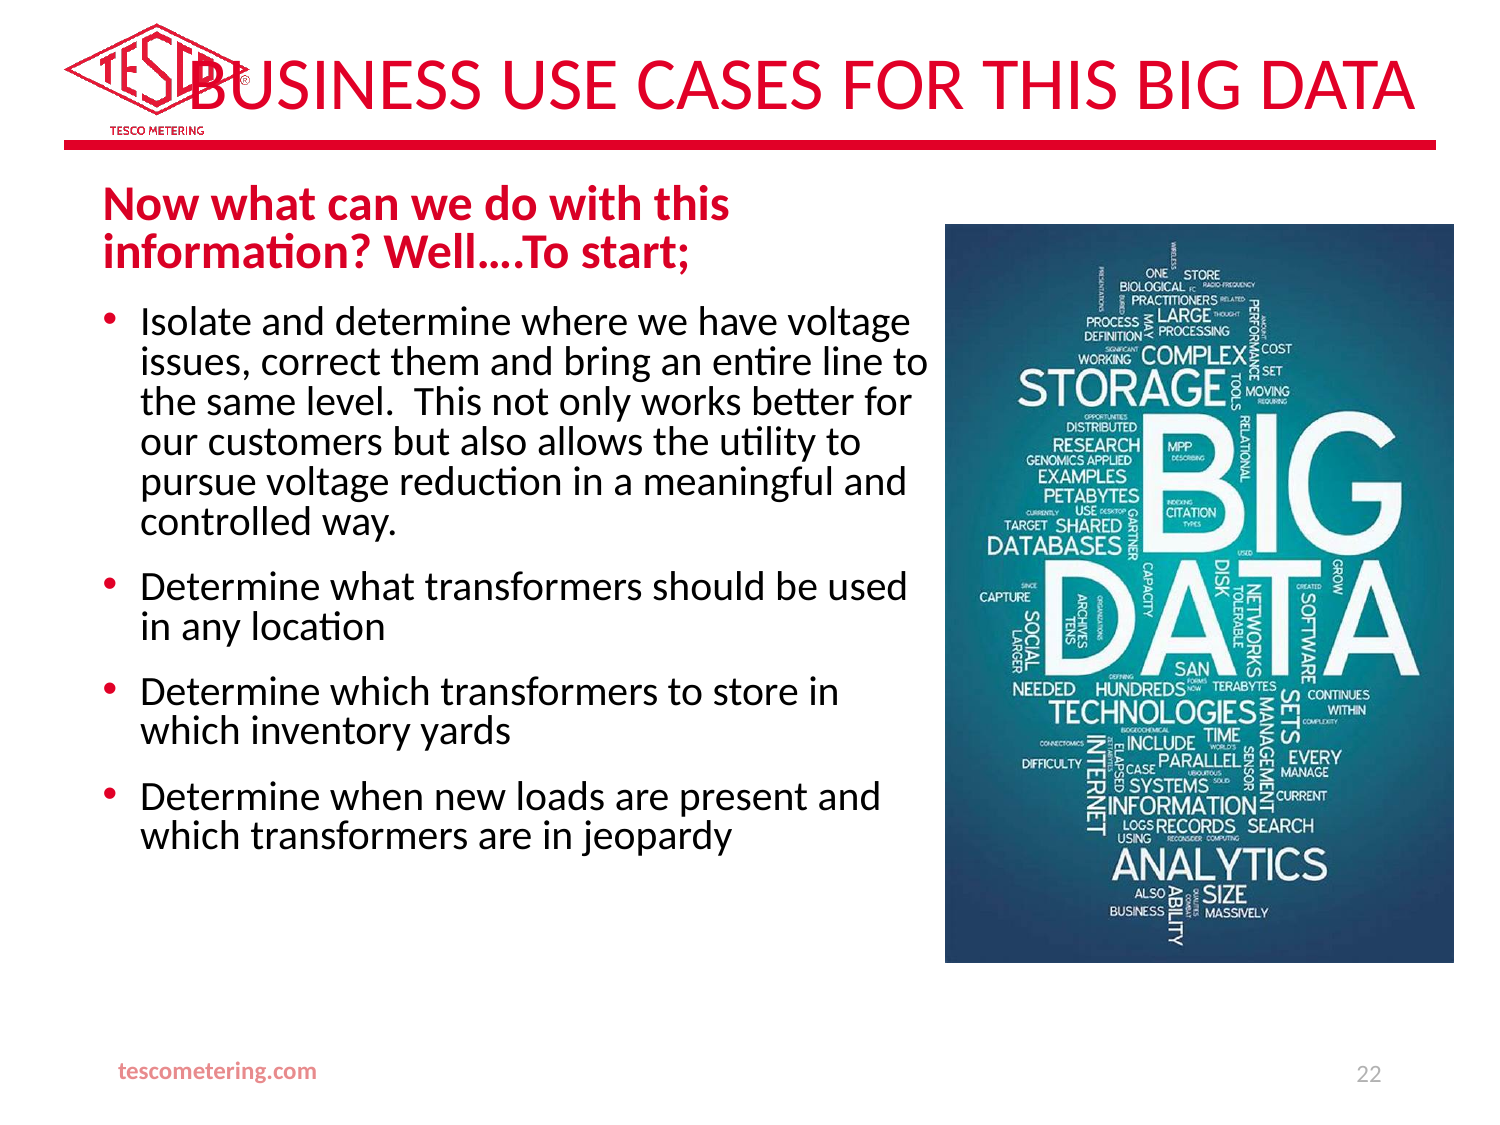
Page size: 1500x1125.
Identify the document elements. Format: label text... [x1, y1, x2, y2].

picture [63, 23, 250, 138]
list Now what can we do with this information? Well….To start; Isolate and determine where we have voltage issues, correct them and bring an entire line to the same level. This not only works better for our customers but also allows the utility to pursue voltage reduction in a meaningful and controlled way. Determine what transformers should be used in any location Determine which transformers to store in which inventory yards Determine when new loads are present and which transformers are in jeopardy [87, 174, 950, 1063]
title Business Use Cases for this Big Data [67, 37, 1433, 225]
slide_number 22 [1059, 1042, 1397, 1103]
picture [945, 224, 1454, 963]
footer tescometering.com [103, 1039, 610, 1100]
